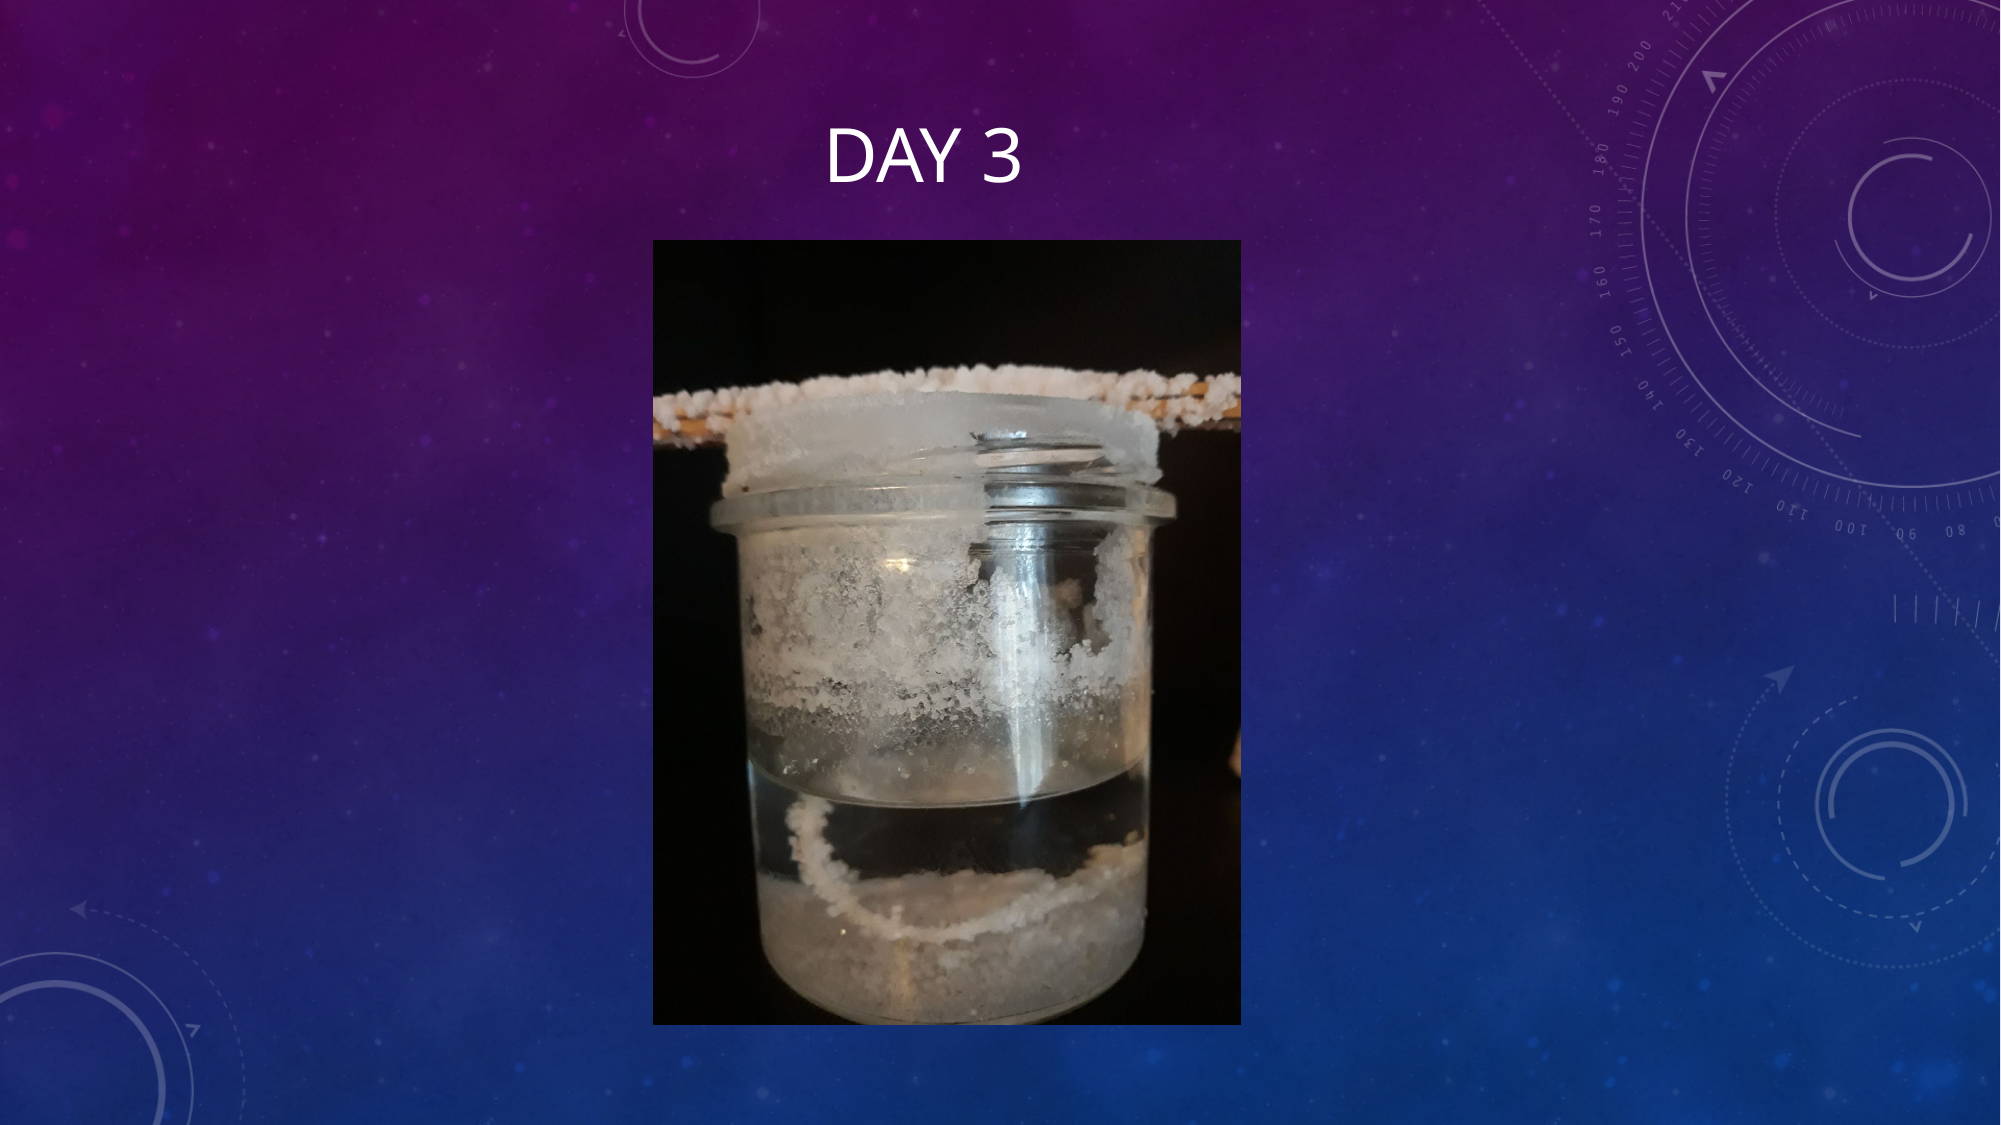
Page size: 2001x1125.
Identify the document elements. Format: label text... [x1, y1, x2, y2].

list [652, 239, 1241, 1026]
picture [0, 0, 2001, 1125]
title Day 3 [112, 99, 1775, 339]
